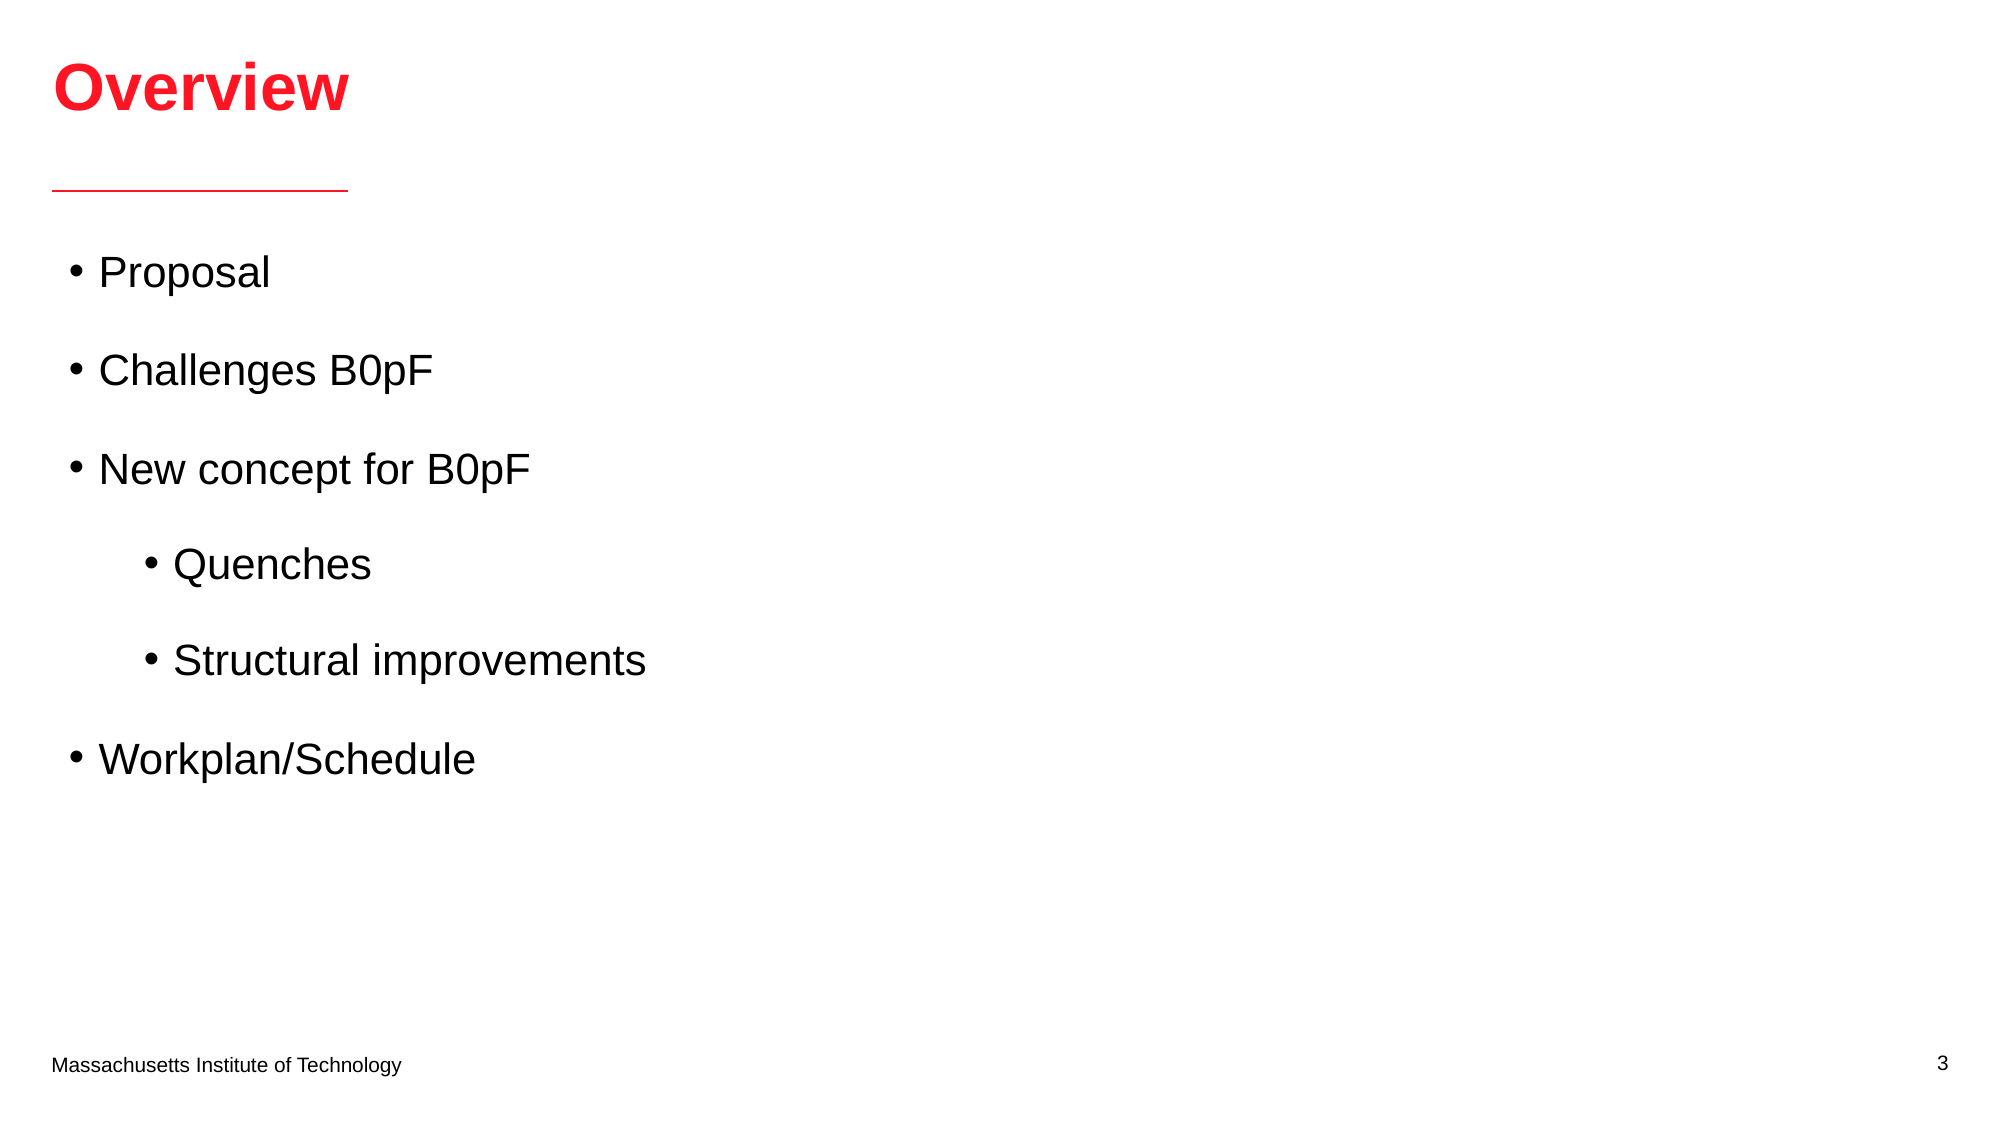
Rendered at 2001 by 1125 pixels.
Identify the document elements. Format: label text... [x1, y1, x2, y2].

list Proposal Challenges B0pF New concept for B0pF Quenches Structural improvements Workplan/Schedule [68, 236, 1915, 1013]
title Overview [53, 36, 591, 170]
